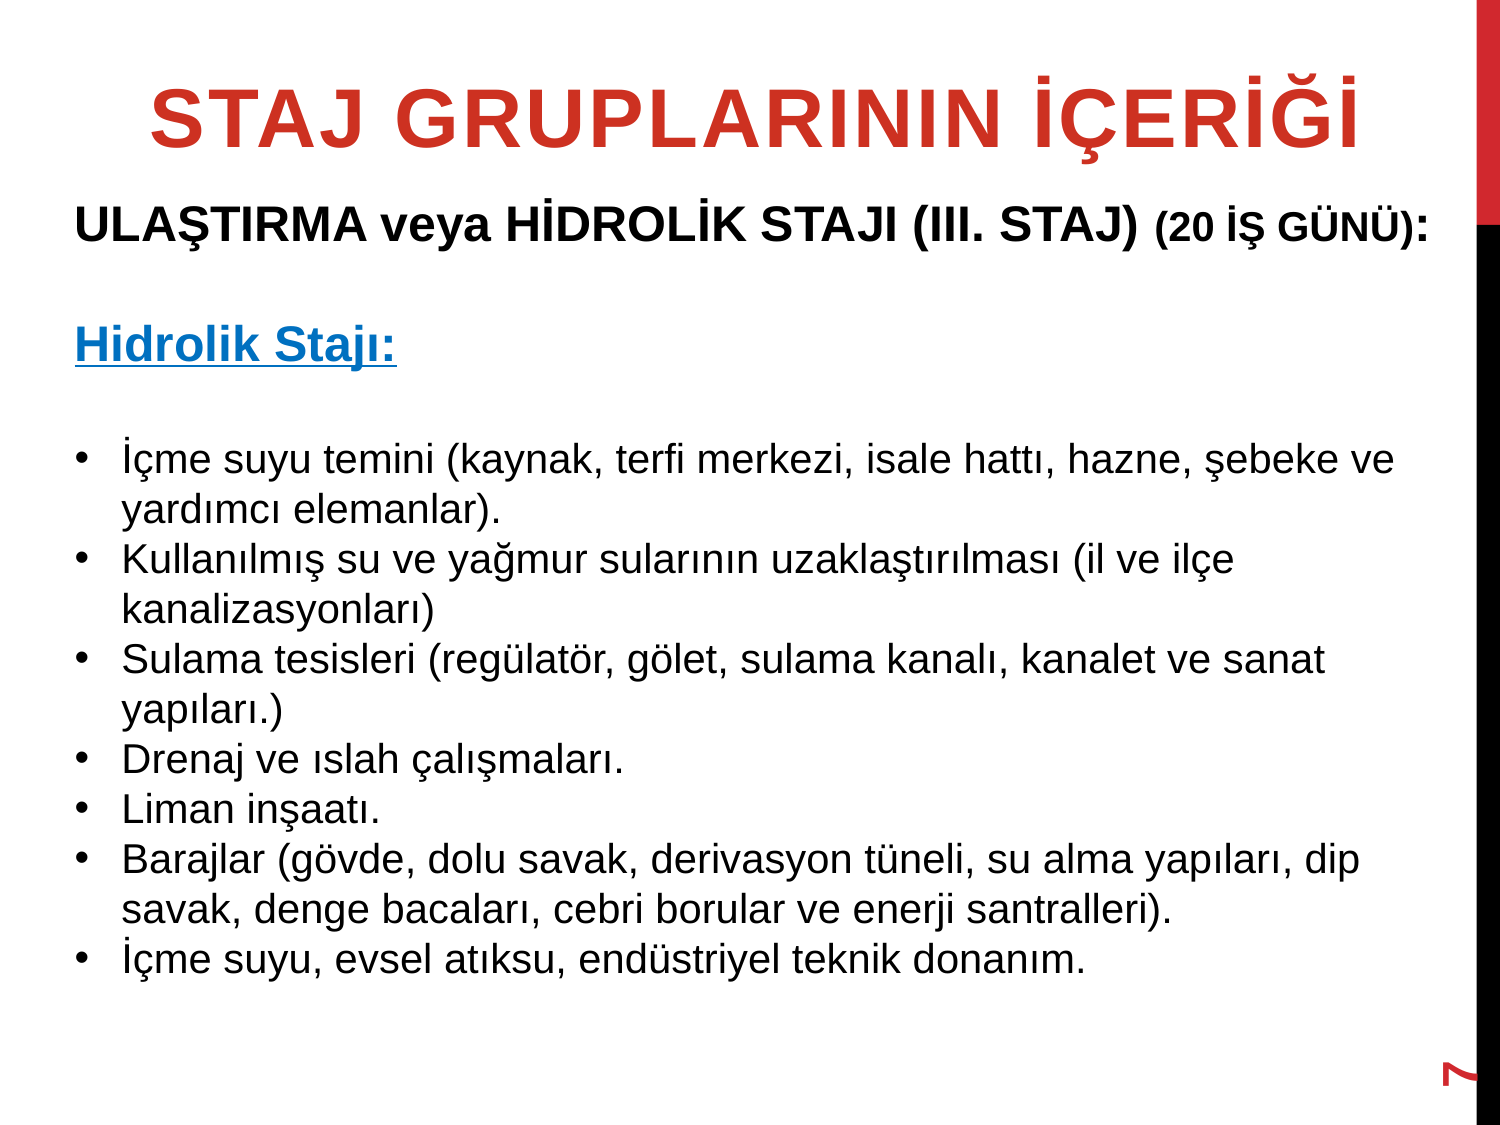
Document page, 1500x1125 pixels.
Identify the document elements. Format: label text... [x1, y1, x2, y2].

slide_number 7 [1427, 887, 1488, 1104]
text_box STAJ GRUPLARININ İÇERİĞİ [64, 56, 1447, 172]
text_box ULAŞTIRMA veya HİDROLİK STAJI (III. STAJ) (20 İŞ GÜNÜ): Hidrolik Stajı: İçme suyu temini (kaynak, terfi merkezi, isale hattı, hazne, şebeke ve yardımcı elemanlar). Kullanılmış su ve yağmur sularının uzaklaştırılması (il ve ilçe kanalizasyonları) Sulama tesisleri (regülatör, gölet, sulama kanalı, kanalet ve sanat yapıları.) Drenaj ve ıslah çalışmaları. Liman inşaatı. Barajlar (gövde, dolu savak, derivasyon tüneli, su alma yapıları, dip savak, denge bacaları, cebri borular ve enerji santralleri). İçme suyu, evsel atıksu, endüstriyel teknik donanım. [59, 184, 1471, 990]
